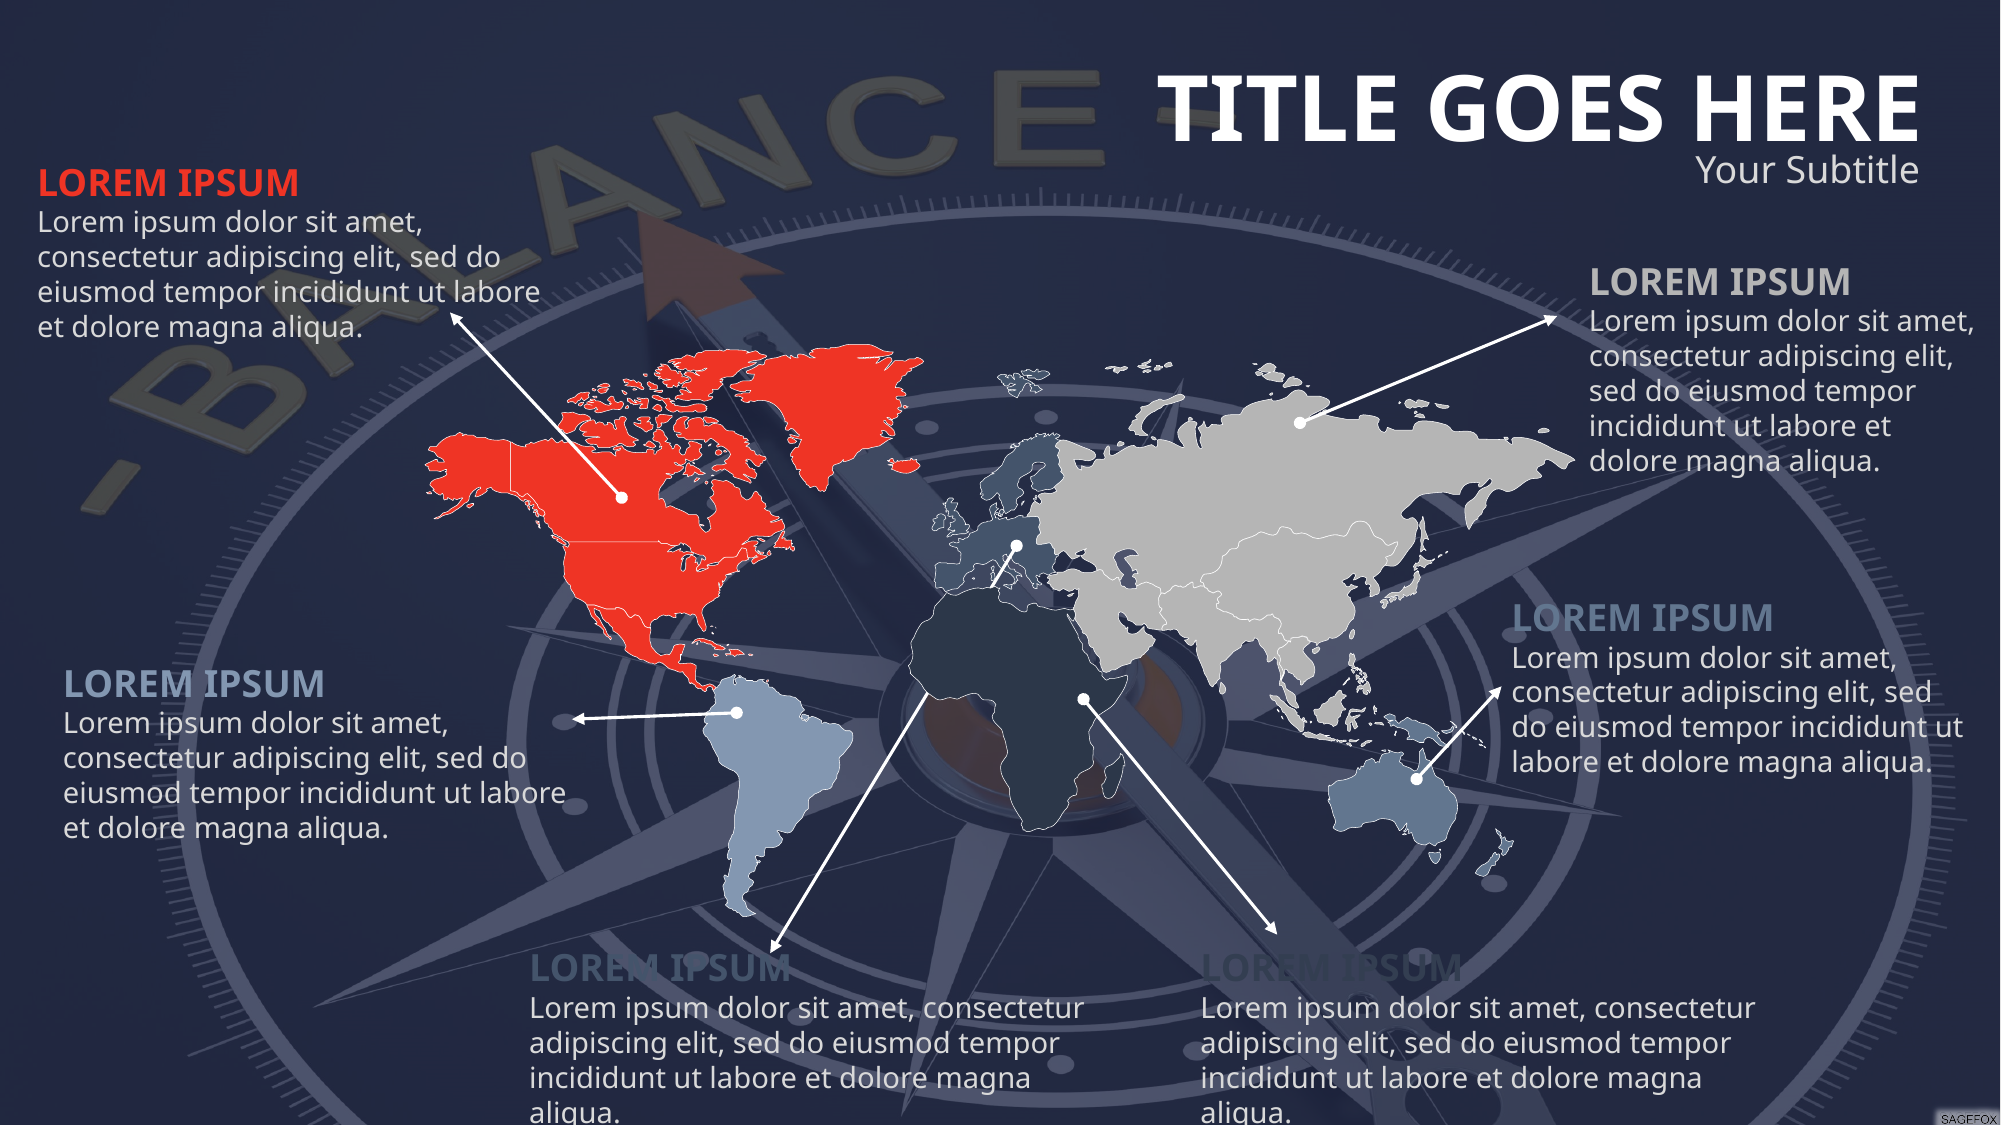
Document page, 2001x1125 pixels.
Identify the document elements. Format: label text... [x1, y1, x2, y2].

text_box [931, 369, 1065, 586]
text_box LOREM IPSUM Lorem ipsum dolor sit amet, consectetur adipiscing elit, sed do eiusmod tempor incididunt ut labore et dolore magna aliqua. [1578, 252, 1994, 483]
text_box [770, 545, 1017, 954]
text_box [424, 344, 924, 692]
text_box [1416, 687, 1502, 780]
picture [1938, 1114, 1999, 1125]
text_box LOREM IPSUM Lorem ipsum dolor sit amet, consectetur adipiscing elit, sed do eiusmod tempor incididunt ut labore et dolore magna aliqua. [52, 654, 600, 850]
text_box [702, 692, 770, 917]
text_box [449, 312, 622, 498]
text_box LOREM IPSUM Lorem ipsum dolor sit amet, consectetur adipiscing elit, sed do eiusmod tempor incididunt ut labore et dolore magna aliqua. [1514, 588, 1984, 784]
text_box LOREM IPSUM Lorem ipsum dolor sit amet, consectetur adipiscing elit, sed do eiusmod tempor incididunt ut labore et dolore magna aliqua. [519, 939, 1136, 1125]
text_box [1026, 359, 1575, 747]
text_box LOREM IPSUM Lorem ipsum dolor sit amet, consectetur adipiscing elit, sed do eiusmod tempor incididunt ut labore et dolore magna aliqua. [1190, 938, 1801, 1125]
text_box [571, 712, 737, 720]
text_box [1327, 747, 1514, 877]
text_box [1299, 316, 1558, 423]
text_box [1035, 42, 1939, 199]
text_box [1083, 699, 1278, 935]
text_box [908, 586, 1128, 832]
text_box LOREM IPSUM Lorem ipsum dolor sit amet, consectetur adipiscing elit, sed do eiusmod tempor incididunt ut labore et dolore magna aliqua. [27, 153, 574, 349]
